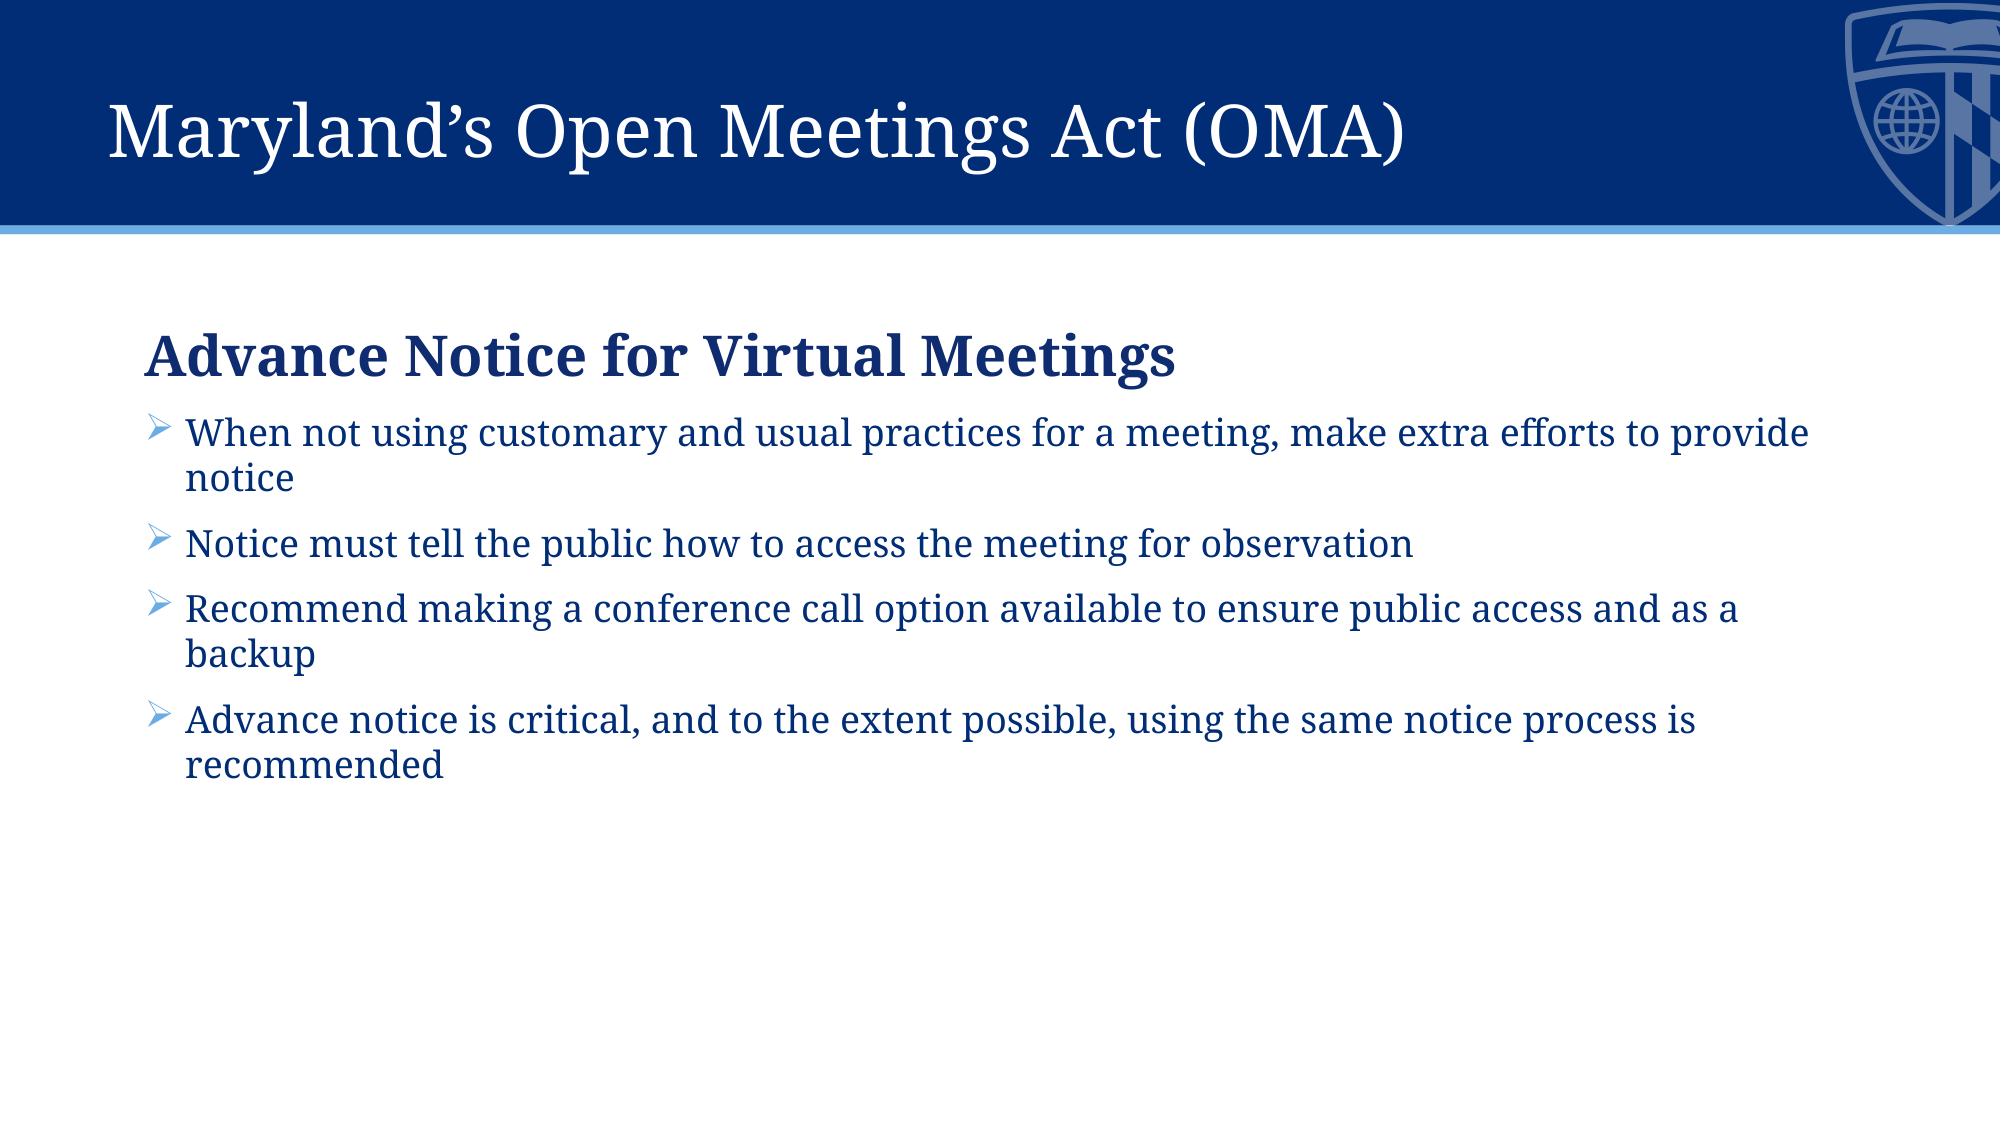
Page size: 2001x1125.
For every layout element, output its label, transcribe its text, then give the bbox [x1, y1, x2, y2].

title Maryland’s Open Meetings Act (OMA) [99, 82, 1451, 176]
list Advance Notice for Virtual Meetings When not using customary and usual practices for a meeting, make extra efforts to provide notice Notice must tell the public how to access the meeting for observation Recommend making a conference call option available to ensure public access and as a backup Advance notice is critical, and to the extent possible, using the same notice process is recommended [136, 298, 1863, 1014]
